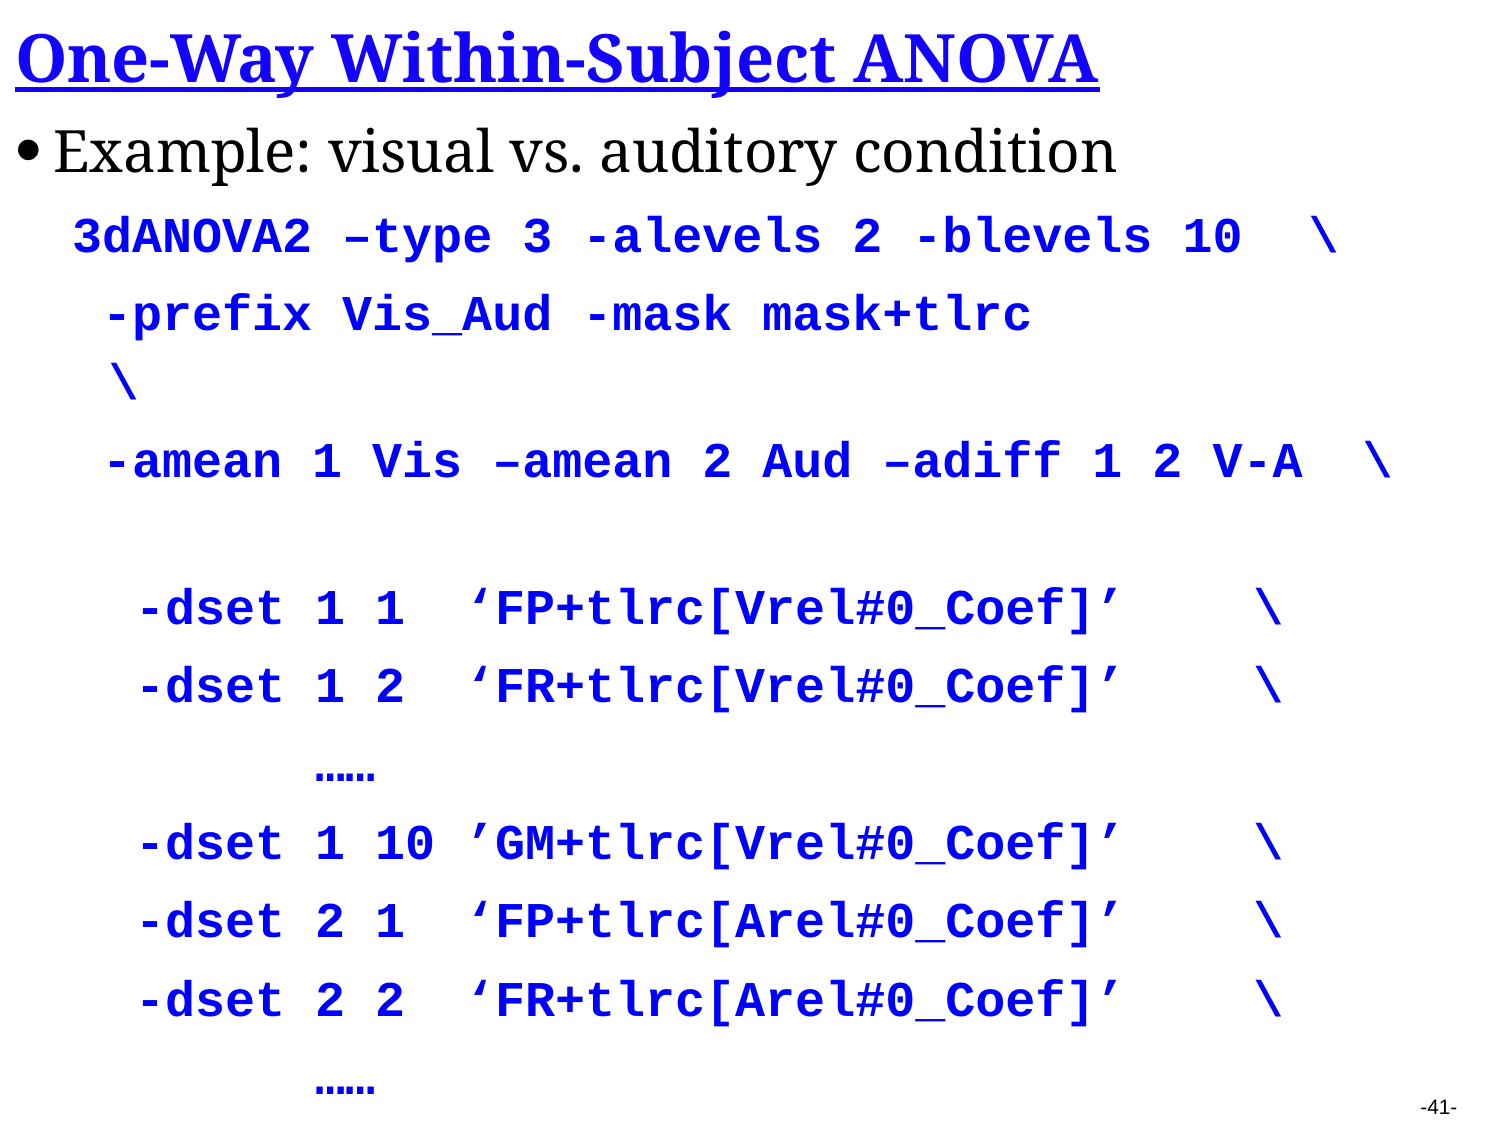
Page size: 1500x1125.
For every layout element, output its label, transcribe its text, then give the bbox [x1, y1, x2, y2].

list One-Way Within-Subject ANOVA Example: visual vs. auditory condition 3dANOVA2 –type 3 -alevels 2 -blevels 10 \ -prefix Vis_Aud -mask mask+tlrc \ -amean 1 Vis –amean 2 Aud –adiff 1 2 V-A \ -dset 1 1 ‘FP+tlrc[Vrel#0_Coef]’ \ -dset 1 2 ‘FR+tlrc[Vrel#0_Coef]’ \ …… -dset 1 10 ’GM+tlrc[Vrel#0_Coef]’ \ -dset 2 1 ‘FP+tlrc[Arel#0_Coef]’ \ -dset 2 2 ‘FR+tlrc[Arel#0_Coef]’ \ …… -dset 2 10 ’GM+tlrc[Arel#0_Coef]’ [0, 0, 1475, 1113]
